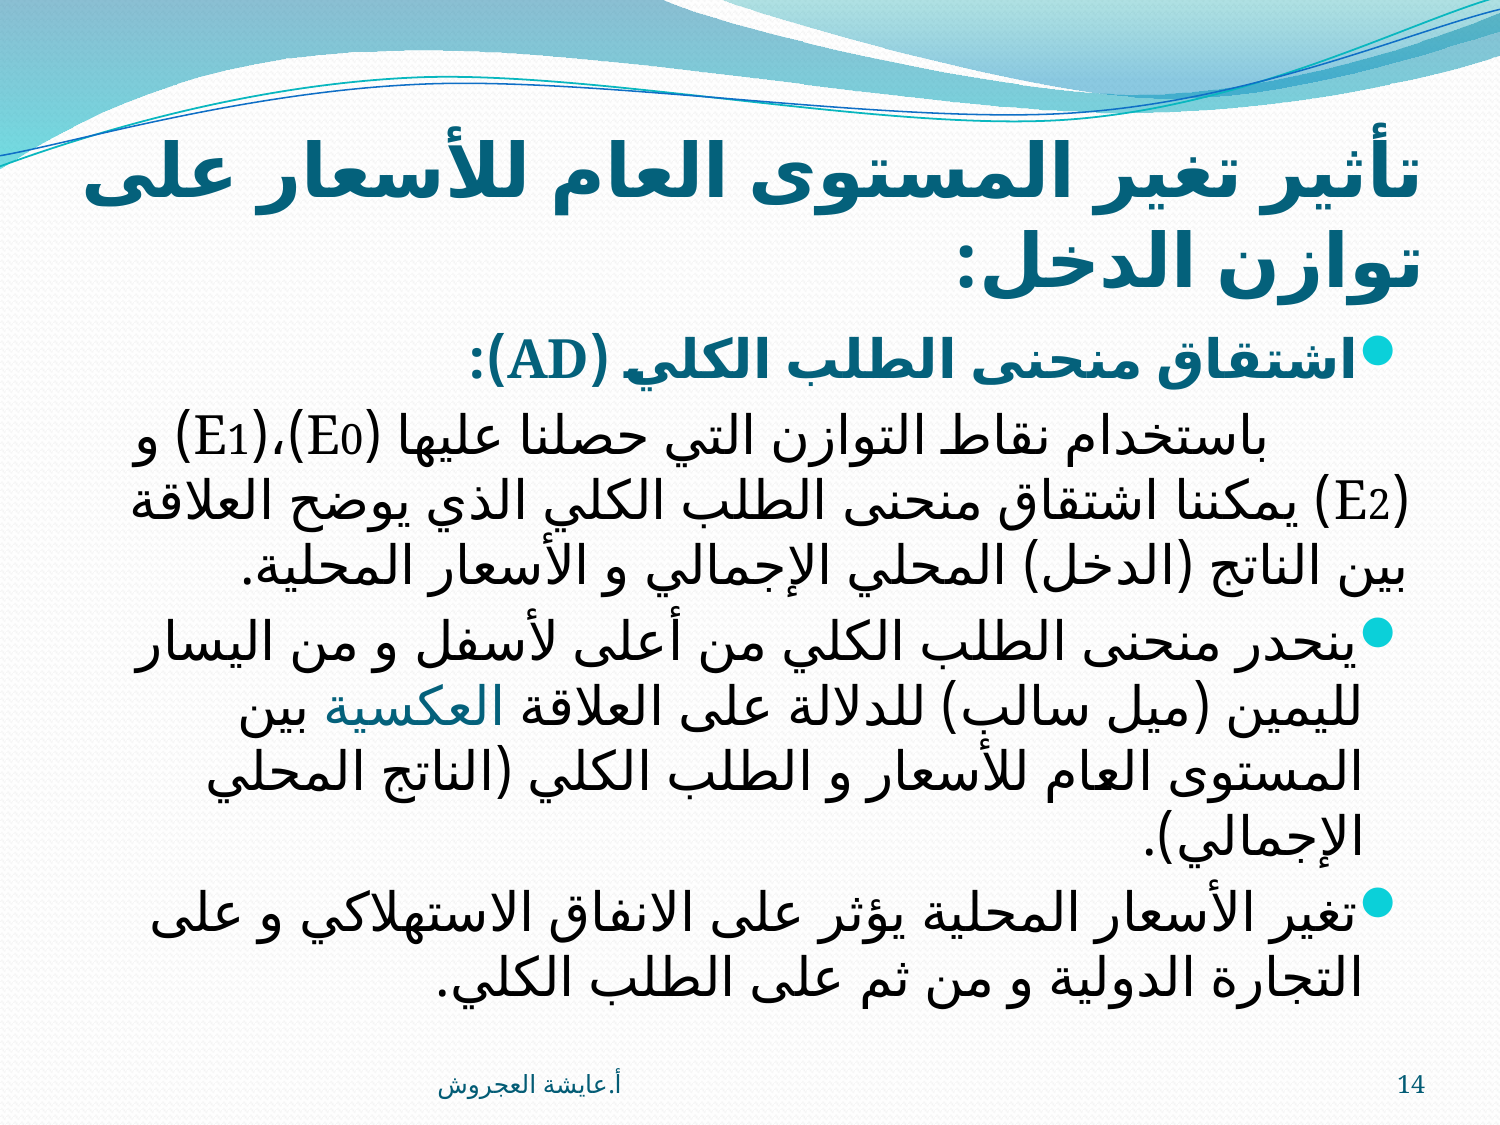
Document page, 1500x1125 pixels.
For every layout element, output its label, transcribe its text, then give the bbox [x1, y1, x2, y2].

list اشتقاق منحنى الطلب الكلي (AD): باستخدام نقاط التوازن التي حصلنا عليها (E0)،(E1) و (E2) يمكننا اشتقاق منحنى الطلب الكلي الذي يوضح العلاقة بين الناتج (الدخل) المحلي الإجمالي و الأسعار المحلية. ينحدر منحنى الطلب الكلي من أعلى لأسفل و من اليسار لليمين (ميل سالب) للدلالة على العلاقة العكسية بين المستوى العام للأسعار و الطلب الكلي (الناتج المحلي الإجمالي). تغير الأسعار المحلية يؤثر على الانفاق الاستهلاكي و على التجارة الدولية و من ثم على الطلب الكلي. [75, 317, 1425, 1038]
title تأثير تغير المستوى العام للأسعار على توازن الدخل: [75, 115, 1425, 303]
footer أ.عايشة العجروش [437, 1042, 988, 1103]
slide_number 14 [1299, 1042, 1425, 1103]
